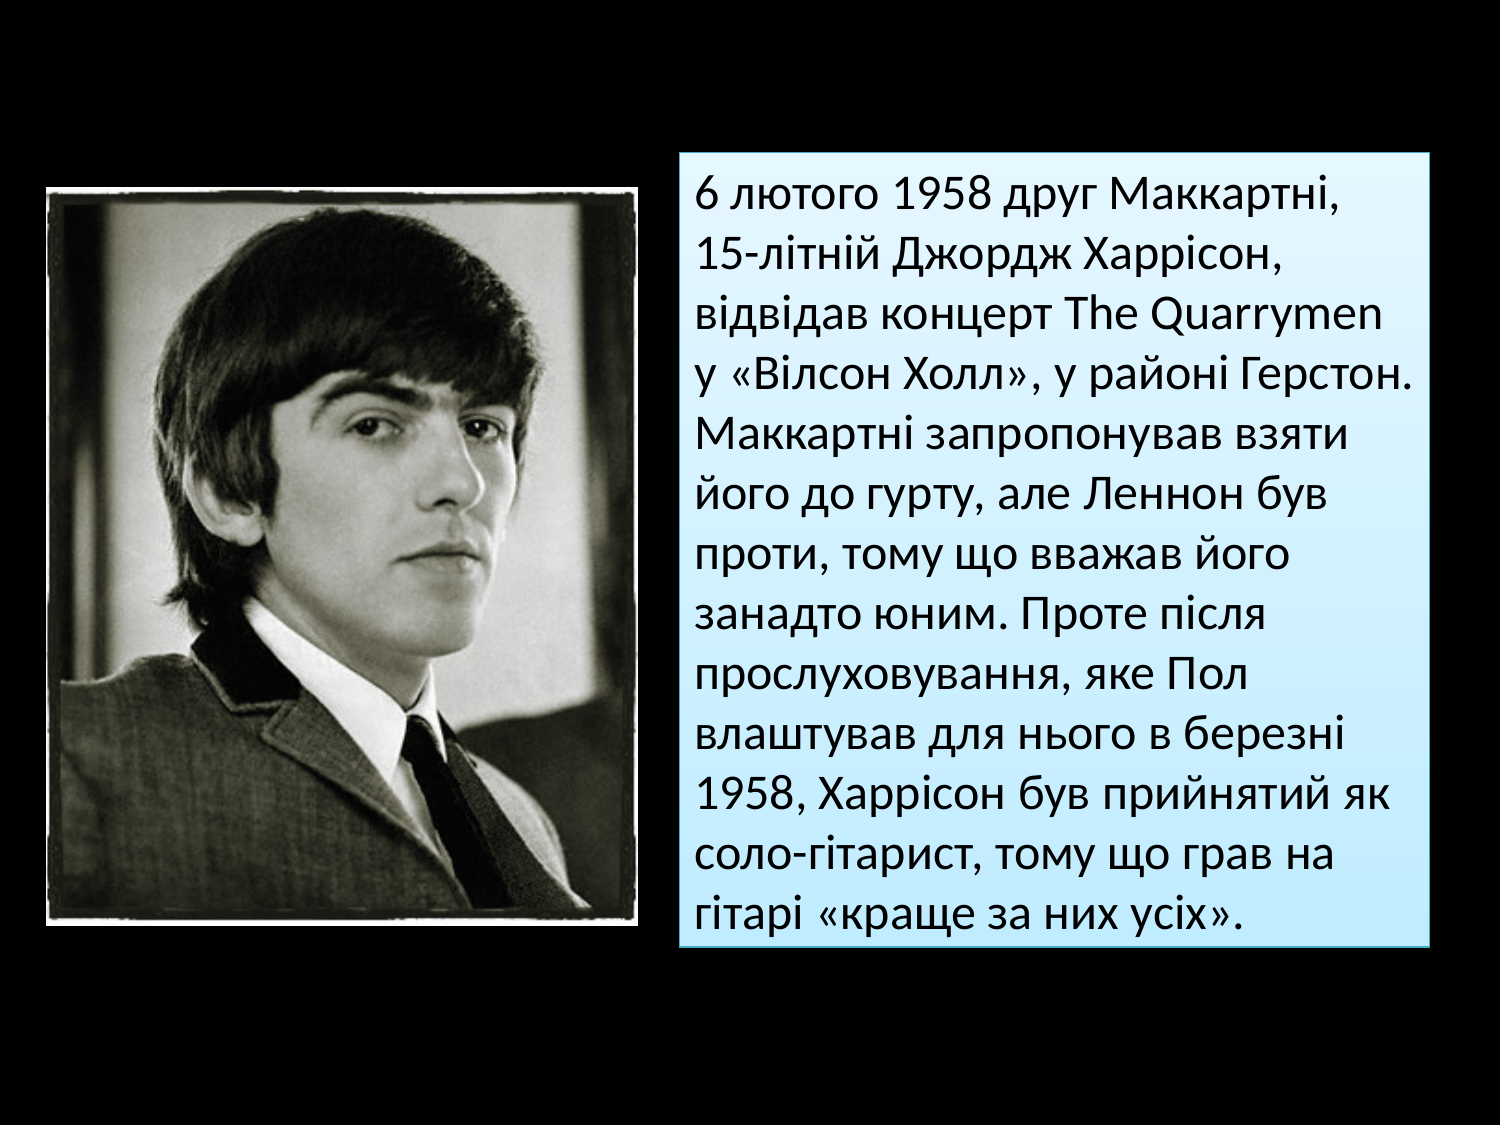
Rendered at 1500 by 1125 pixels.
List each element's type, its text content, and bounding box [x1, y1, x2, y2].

picture [46, 187, 638, 926]
text_box 6 лютого 1958 друг Маккартні, 15-літній Джордж Харрісон, відвідав концерт The Quarrymen у «Вілсон Холл», у районі Герстон. Маккартні запропонував взяти його до гурту, але Леннон був проти, тому що вважав його занадто юним. Проте після прослуховування, яке Пол влаштував для нього в березні 1958, Харрісон був прийнятий як соло-гітарист, тому що грав на гітарі «краще за них усіх». [679, 152, 1430, 948]
